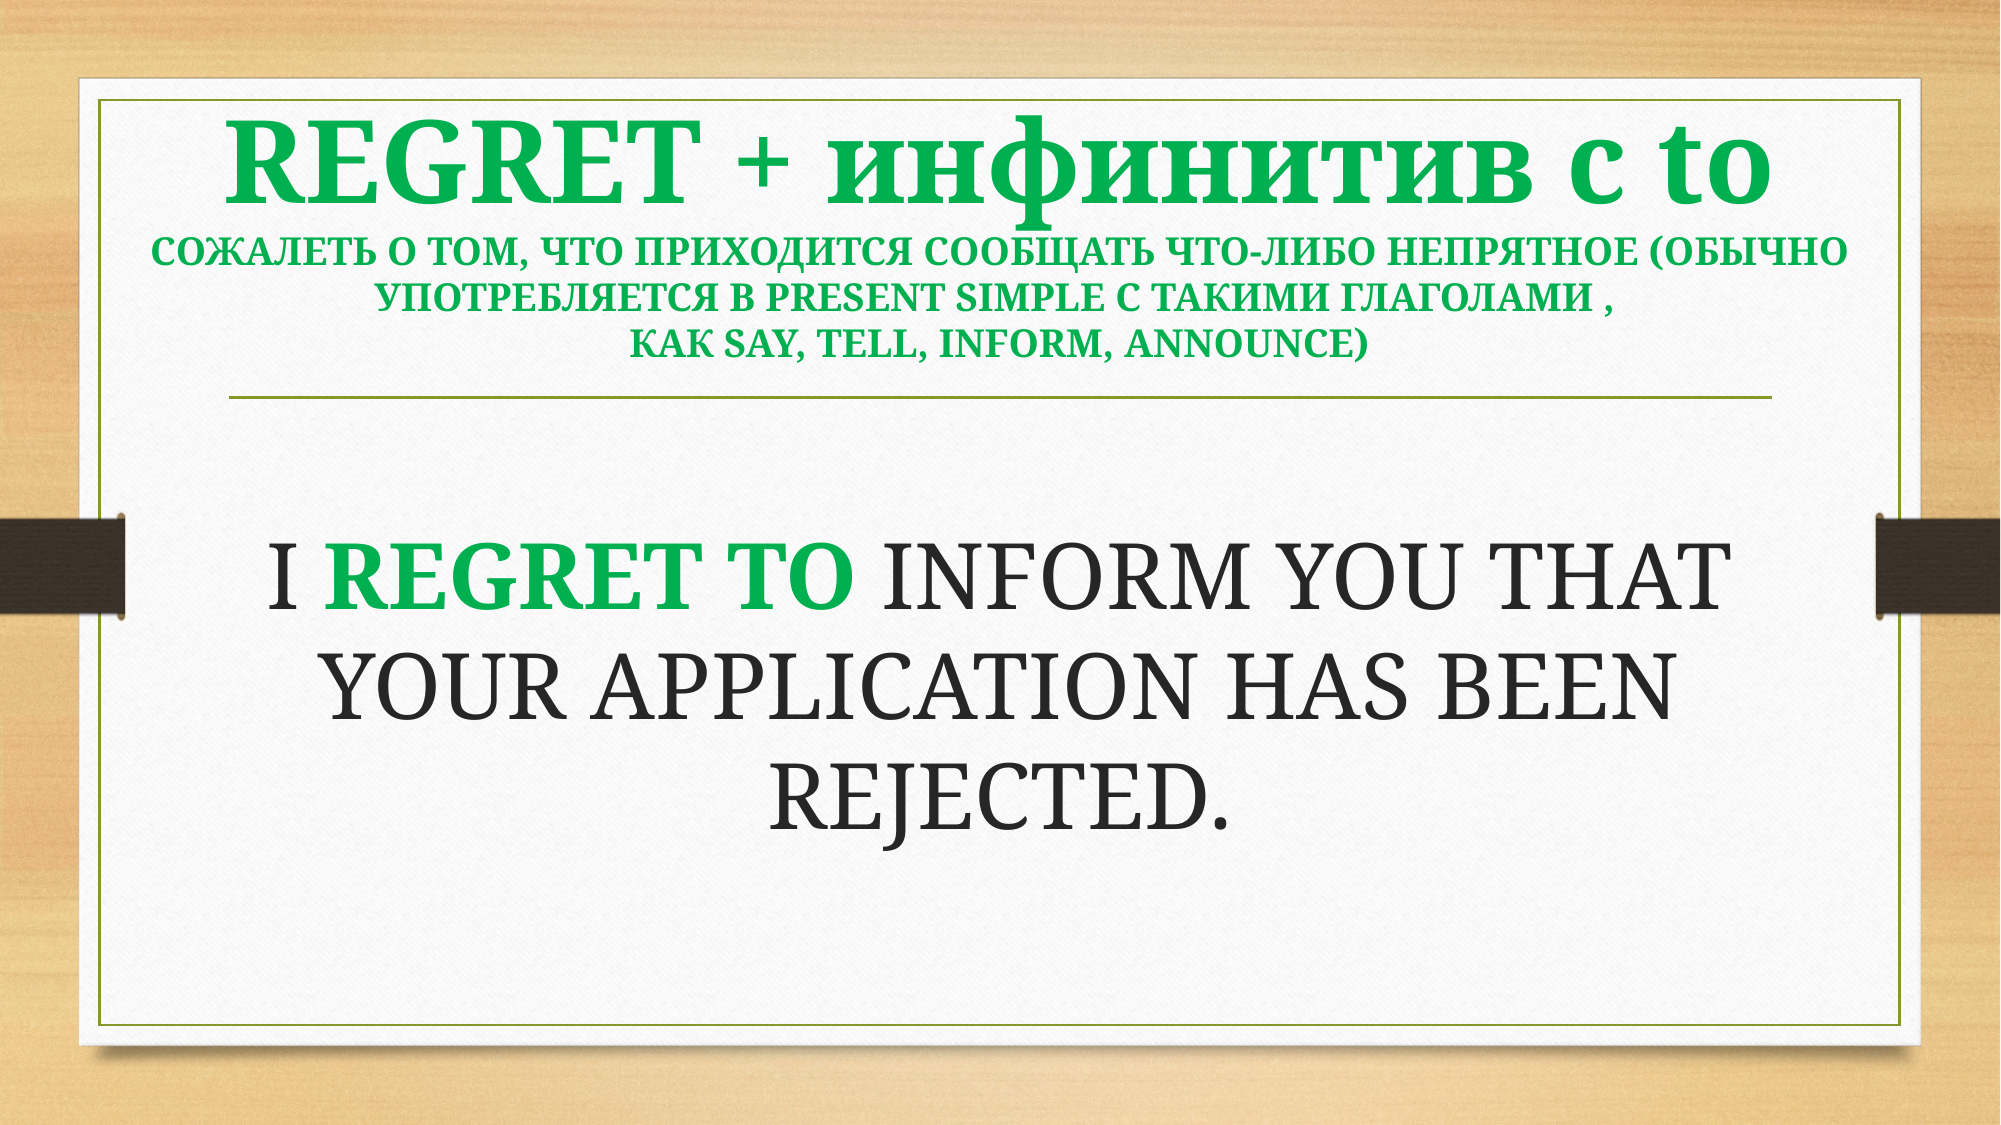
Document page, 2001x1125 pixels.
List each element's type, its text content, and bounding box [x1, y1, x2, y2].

list I REGRET TO INFORM YOU THAT YOUR APPLICATION HAS BEEN REJECTED. [212, 419, 1788, 964]
picture [0, 0, 2001, 1125]
title REGRET + инфинитив с to СОЖАЛЕТЬ О ТОМ, ЧТО ПРИХОДИТСЯ СООБЩАТЬ ЧТО-ЛИБО НЕПРЯТНОЕ (ОБЫЧНО УПОТРЕБЛЯЕТСЯ В PRESENT SIMPLE С ТАКИМИ ГЛАГОЛАМИ , КАК SAY, TELL, INFORM, ANNOUNCE) [97, 78, 1902, 375]
